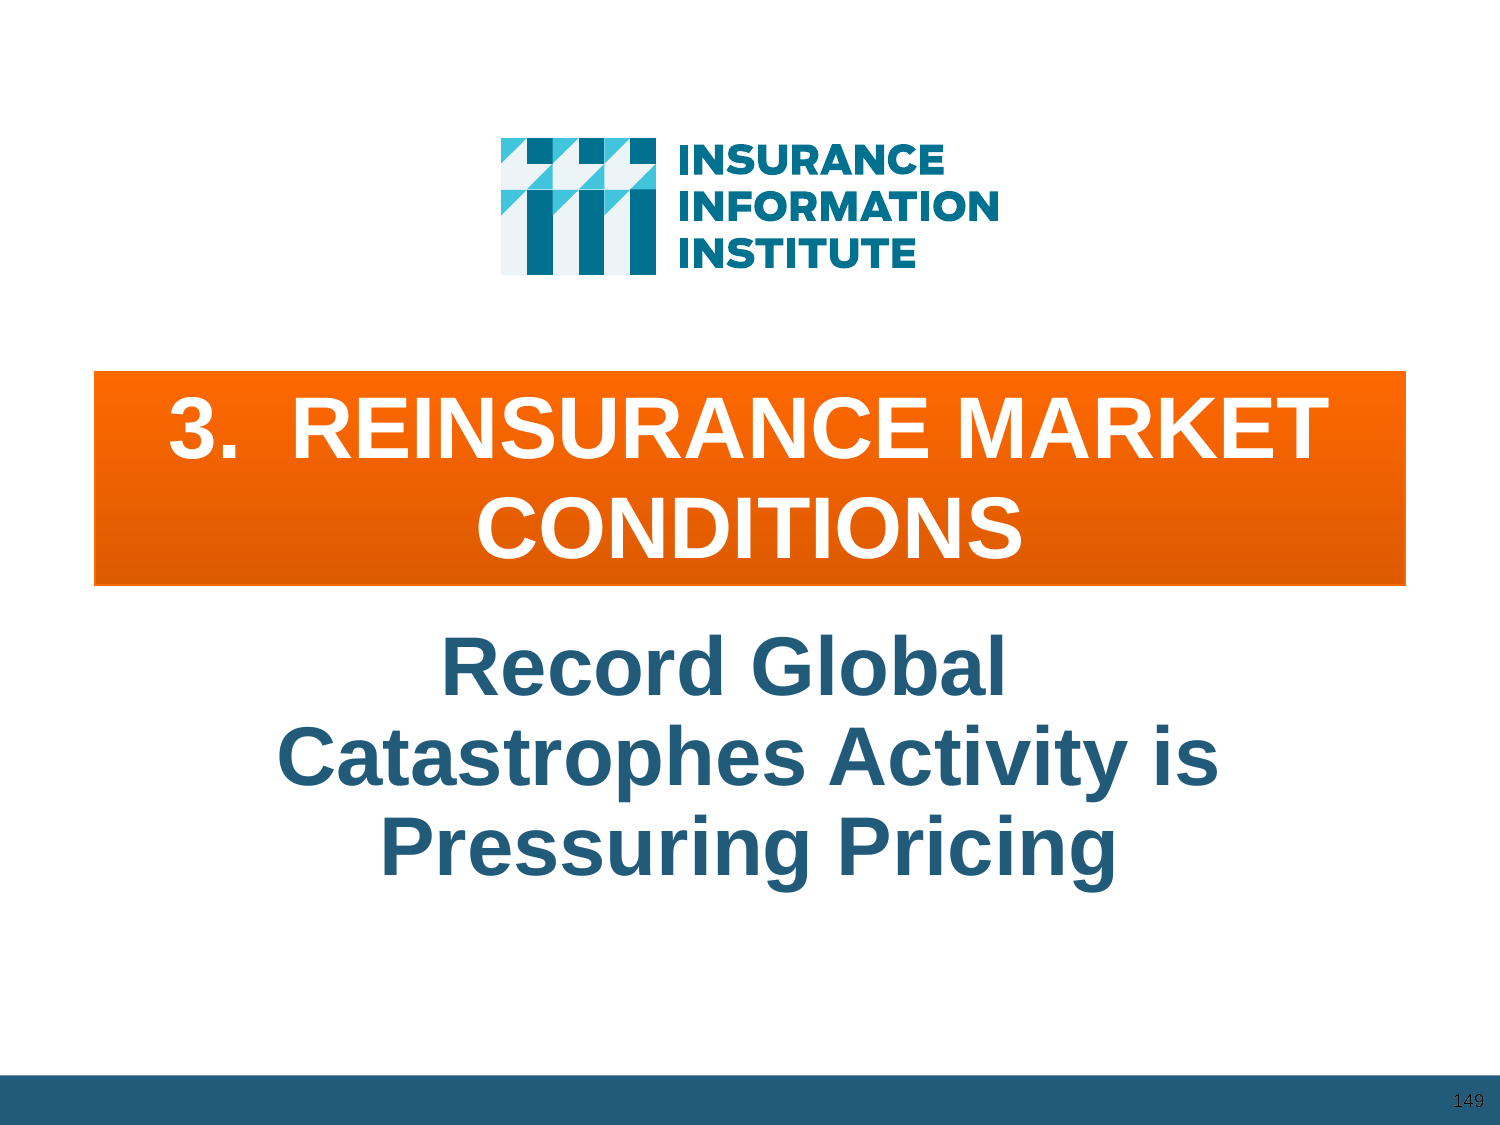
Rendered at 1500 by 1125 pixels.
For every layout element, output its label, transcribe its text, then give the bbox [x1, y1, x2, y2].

slide_number 149 [1410, 1091, 1485, 1112]
text_box Record Global Catastrophes Activity is Pressuring Pricing [182, 616, 1269, 901]
text_box [0, 1075, 1500, 1125]
text_box 3. REINSURANCE MARKET CONDITIONS [95, 372, 1405, 585]
picture [500, 137, 998, 275]
